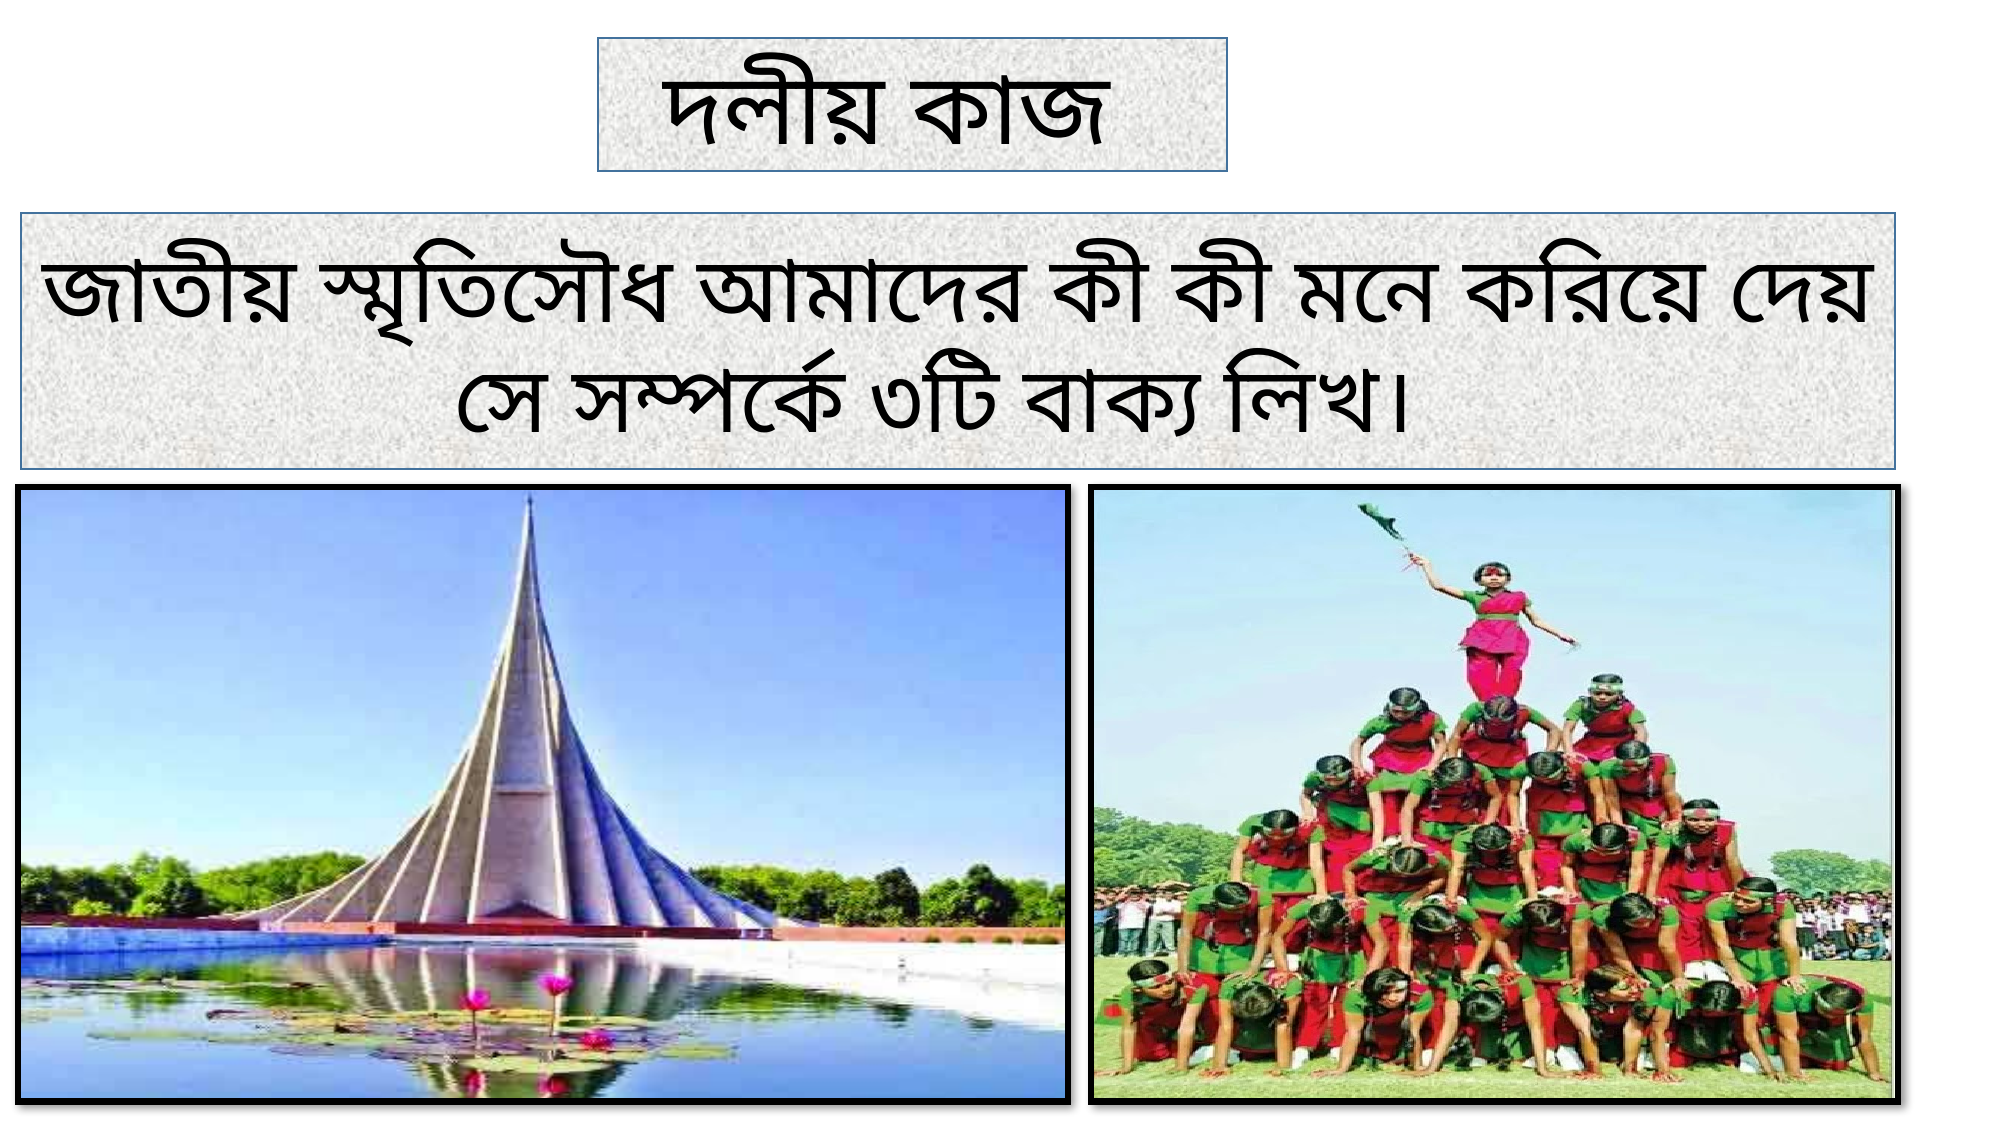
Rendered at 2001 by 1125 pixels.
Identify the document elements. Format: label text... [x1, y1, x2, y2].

text_box দলীয় কাজ [597, 37, 1228, 172]
picture [21, 490, 1065, 1099]
picture [1094, 490, 1896, 1099]
text_box জাতীয় স্মৃতিসৌধ আমাদের কী কী মনে করিয়ে দেয় সে সম্পর্কে ৩টি বাক্য লিখ। [20, 212, 1896, 470]
